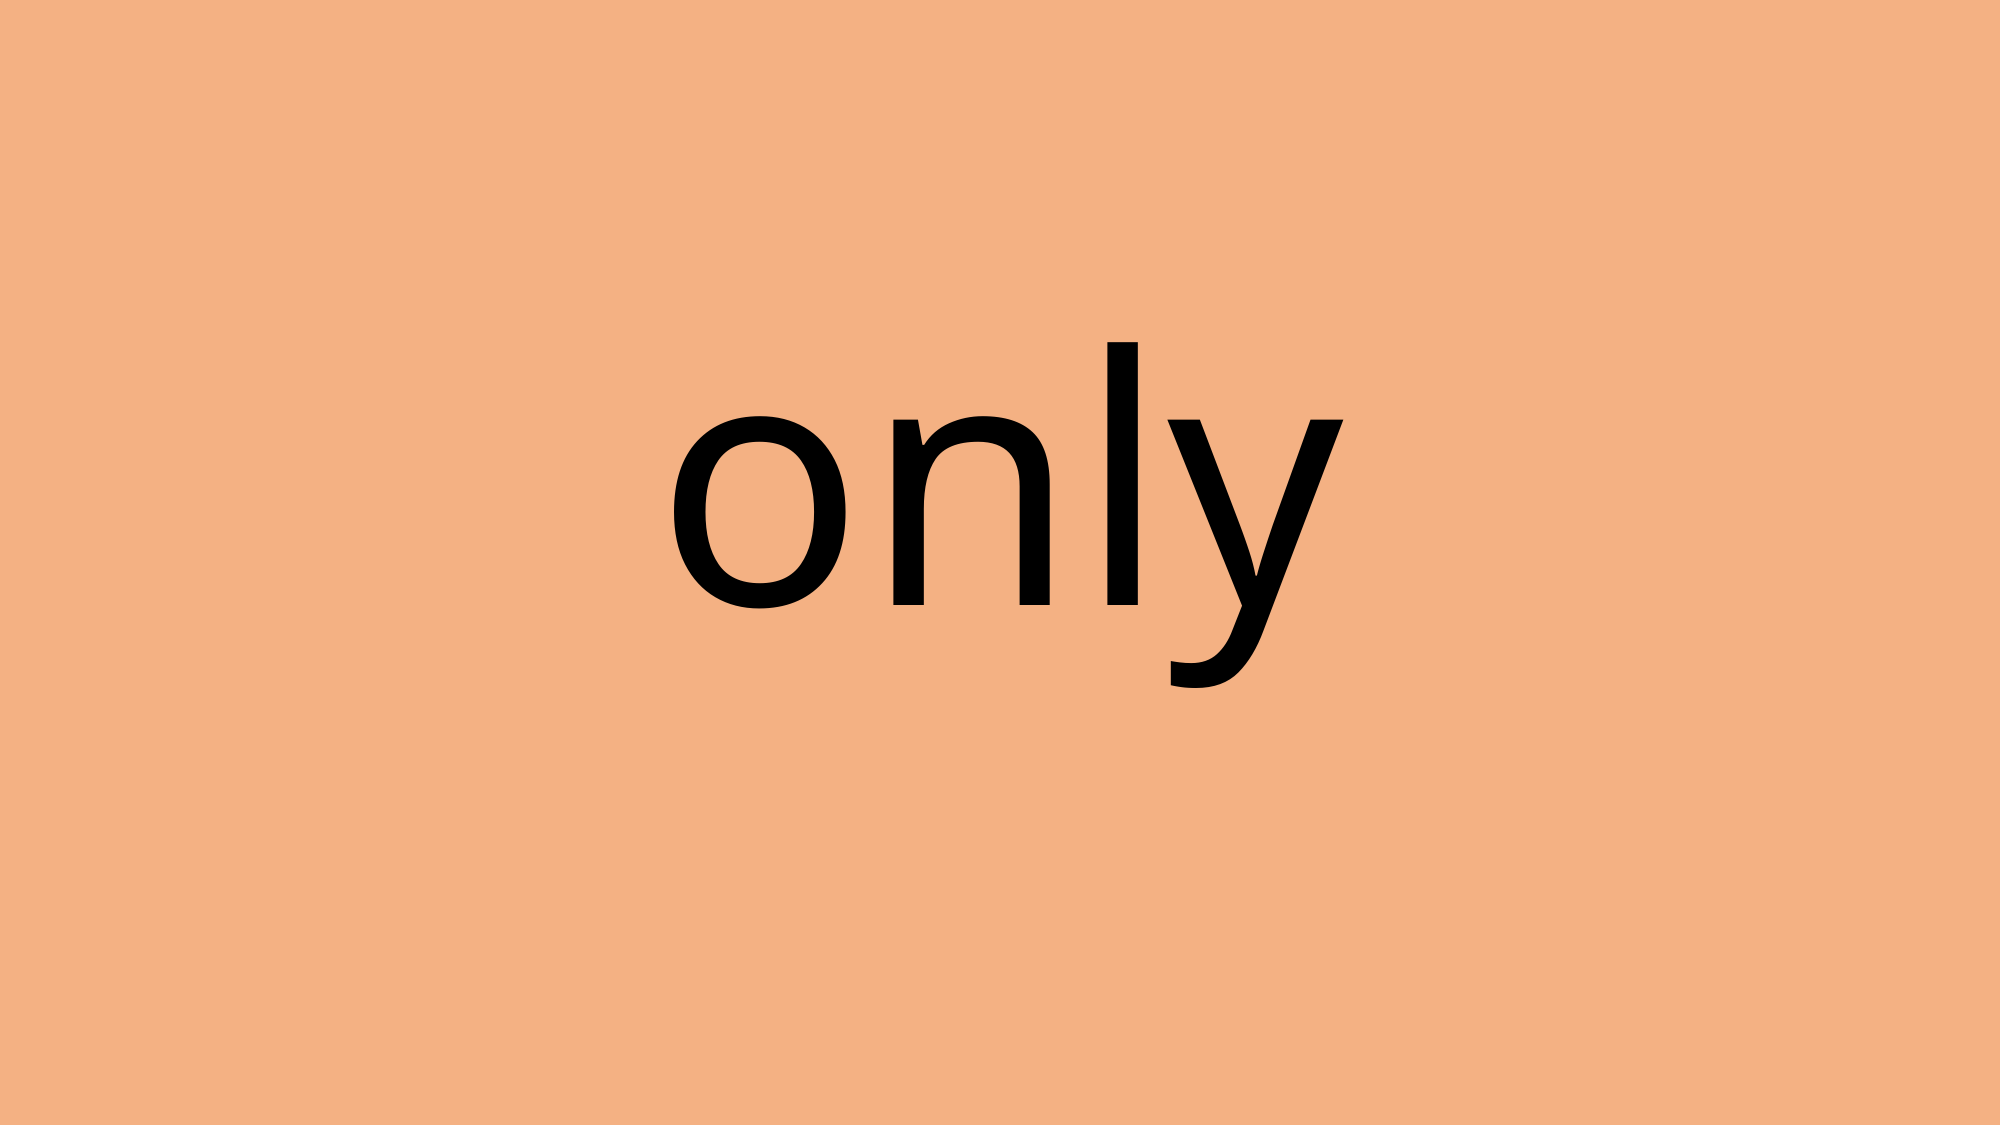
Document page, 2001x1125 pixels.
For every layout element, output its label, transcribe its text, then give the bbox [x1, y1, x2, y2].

list only [137, 299, 1863, 1014]
